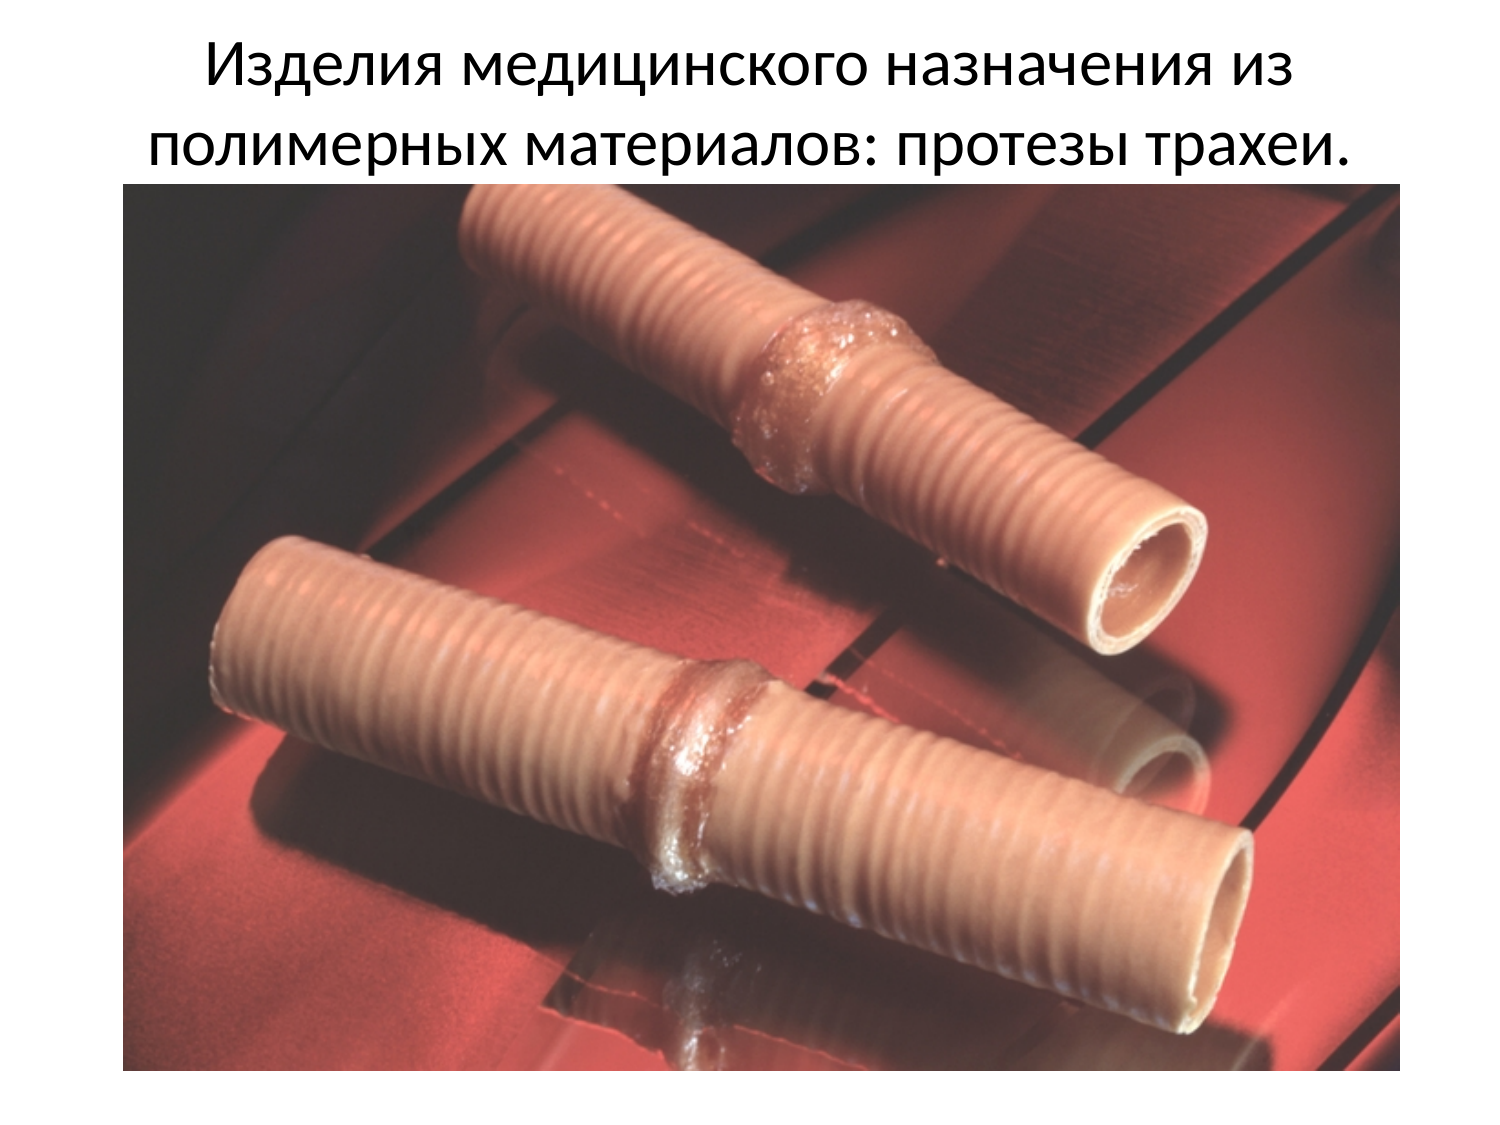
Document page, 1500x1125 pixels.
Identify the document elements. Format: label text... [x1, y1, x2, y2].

title Изделия медицинского назначения из полимерных материалов: протезы трахеи. [75, 45, 1425, 233]
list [123, 184, 1400, 1071]
